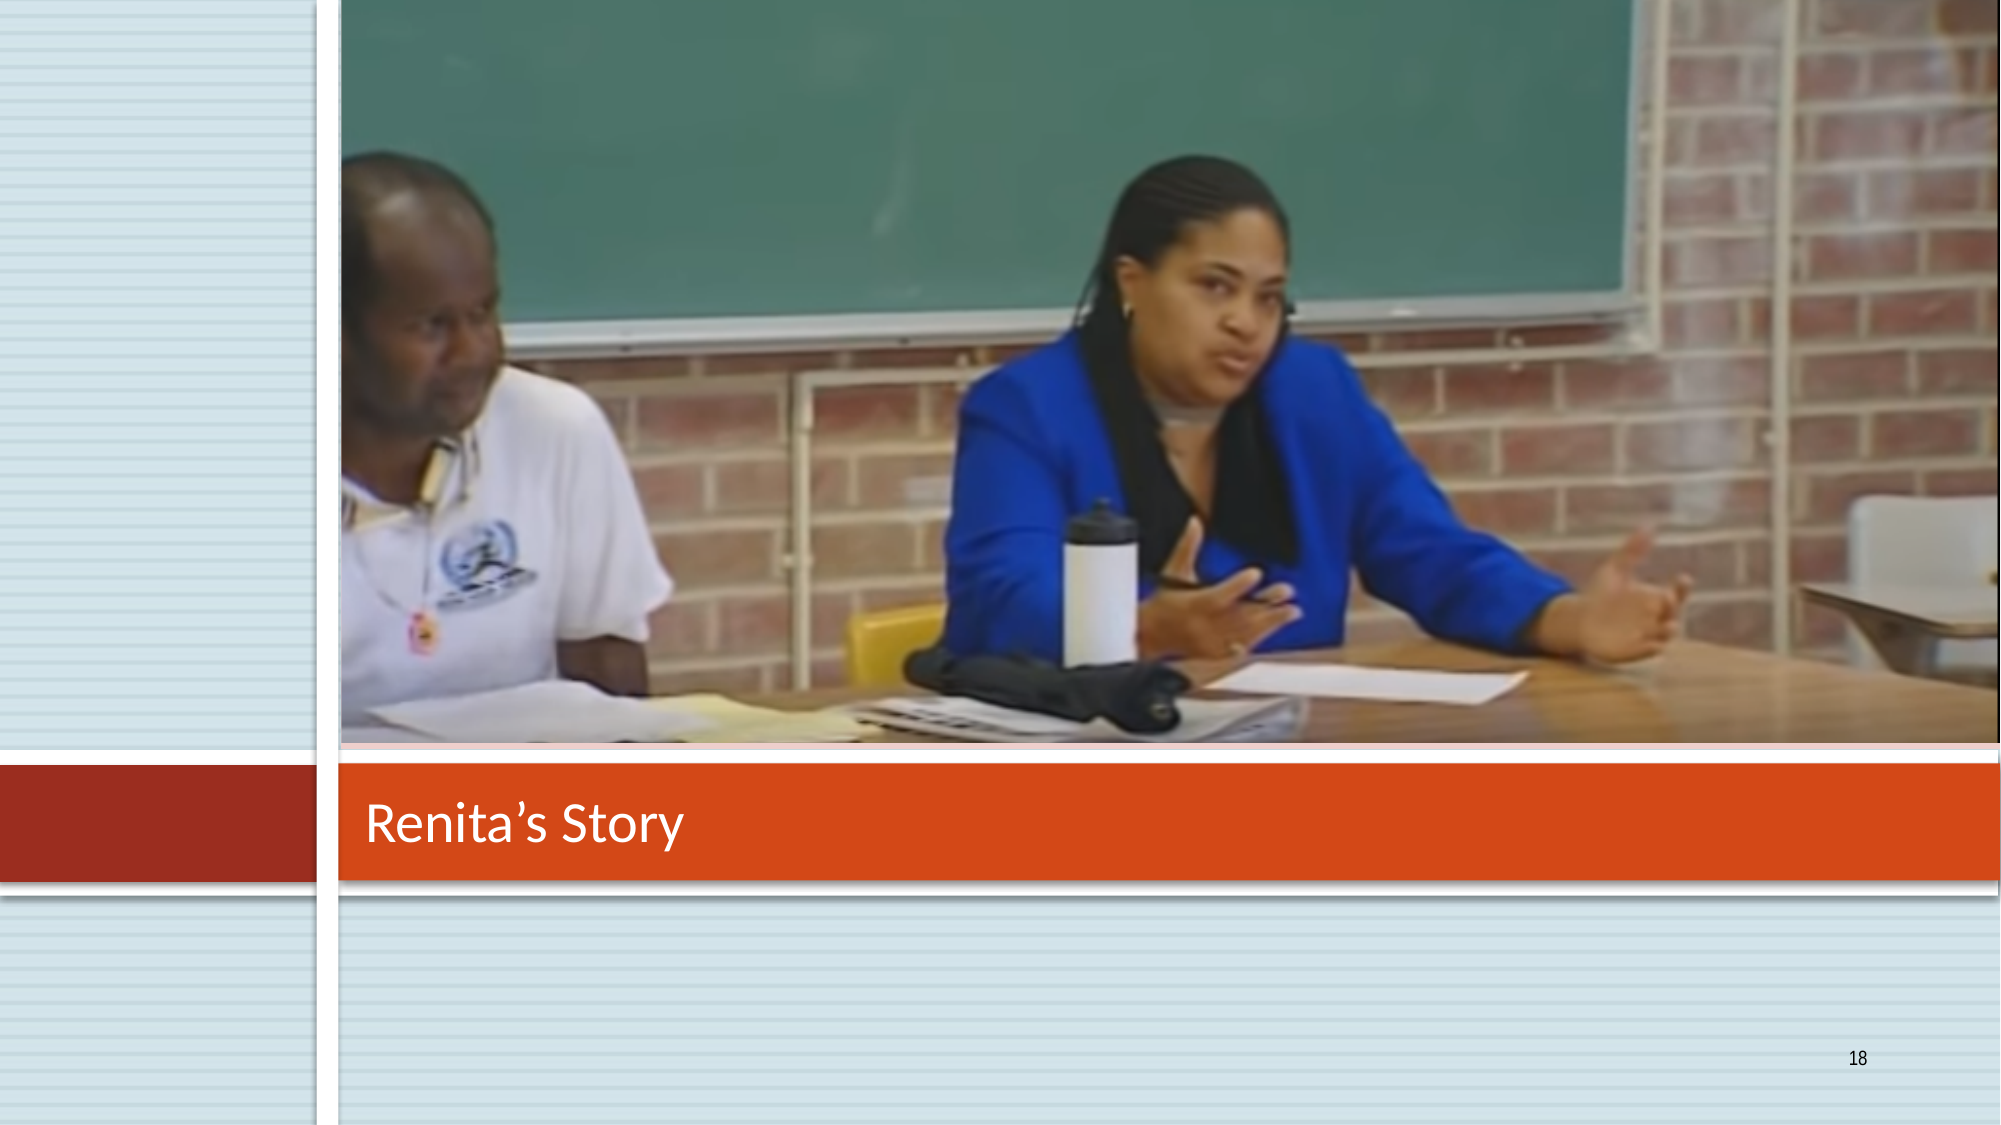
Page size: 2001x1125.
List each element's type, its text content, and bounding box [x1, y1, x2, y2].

title Renita’s Story [350, 762, 1950, 875]
slide_number 18 [1800, 1037, 1917, 1078]
picture [339, 0, 2001, 1125]
picture [0, 0, 316, 750]
picture [0, 896, 316, 1125]
